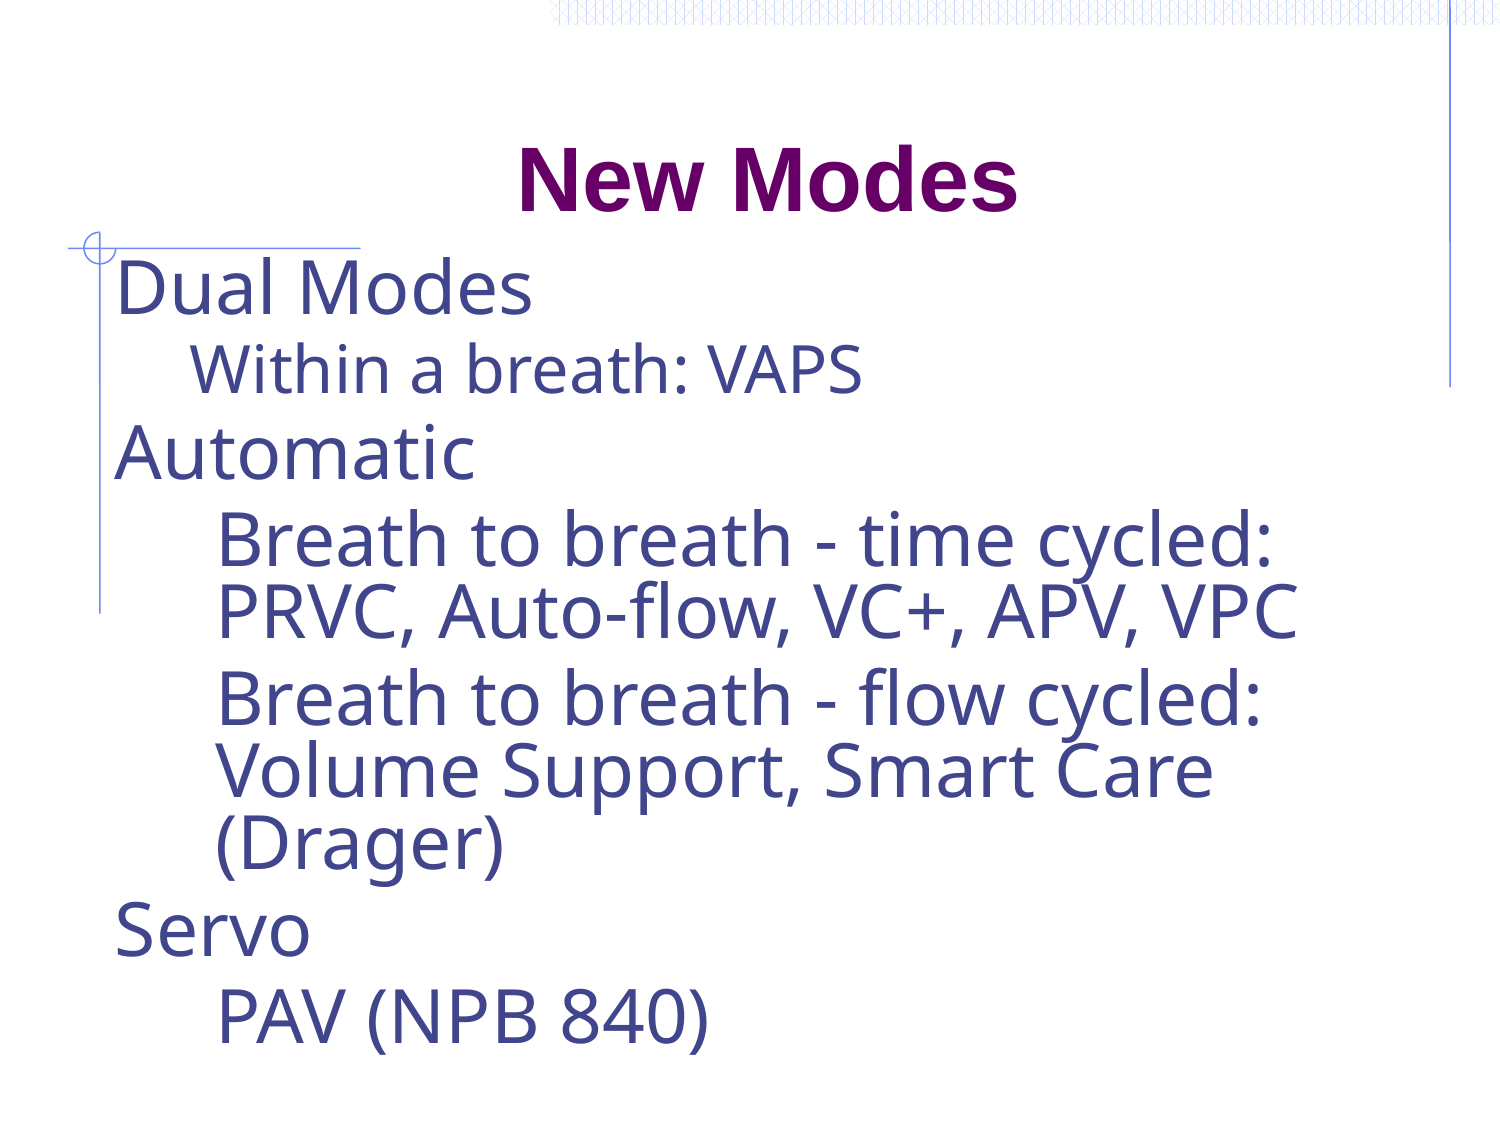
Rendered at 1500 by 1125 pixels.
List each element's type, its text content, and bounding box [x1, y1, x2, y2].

list Dual Modes Within a breath: VAPS Automatic Breath to breath - time cycled: PRVC, Auto-flow, VC+, APV, VPC Breath to breath - flow cycled: Volume Support, Smart Care (Drager) Servo PAV (NPB 840) [99, 249, 1463, 1013]
title New Modes [99, 50, 1438, 238]
